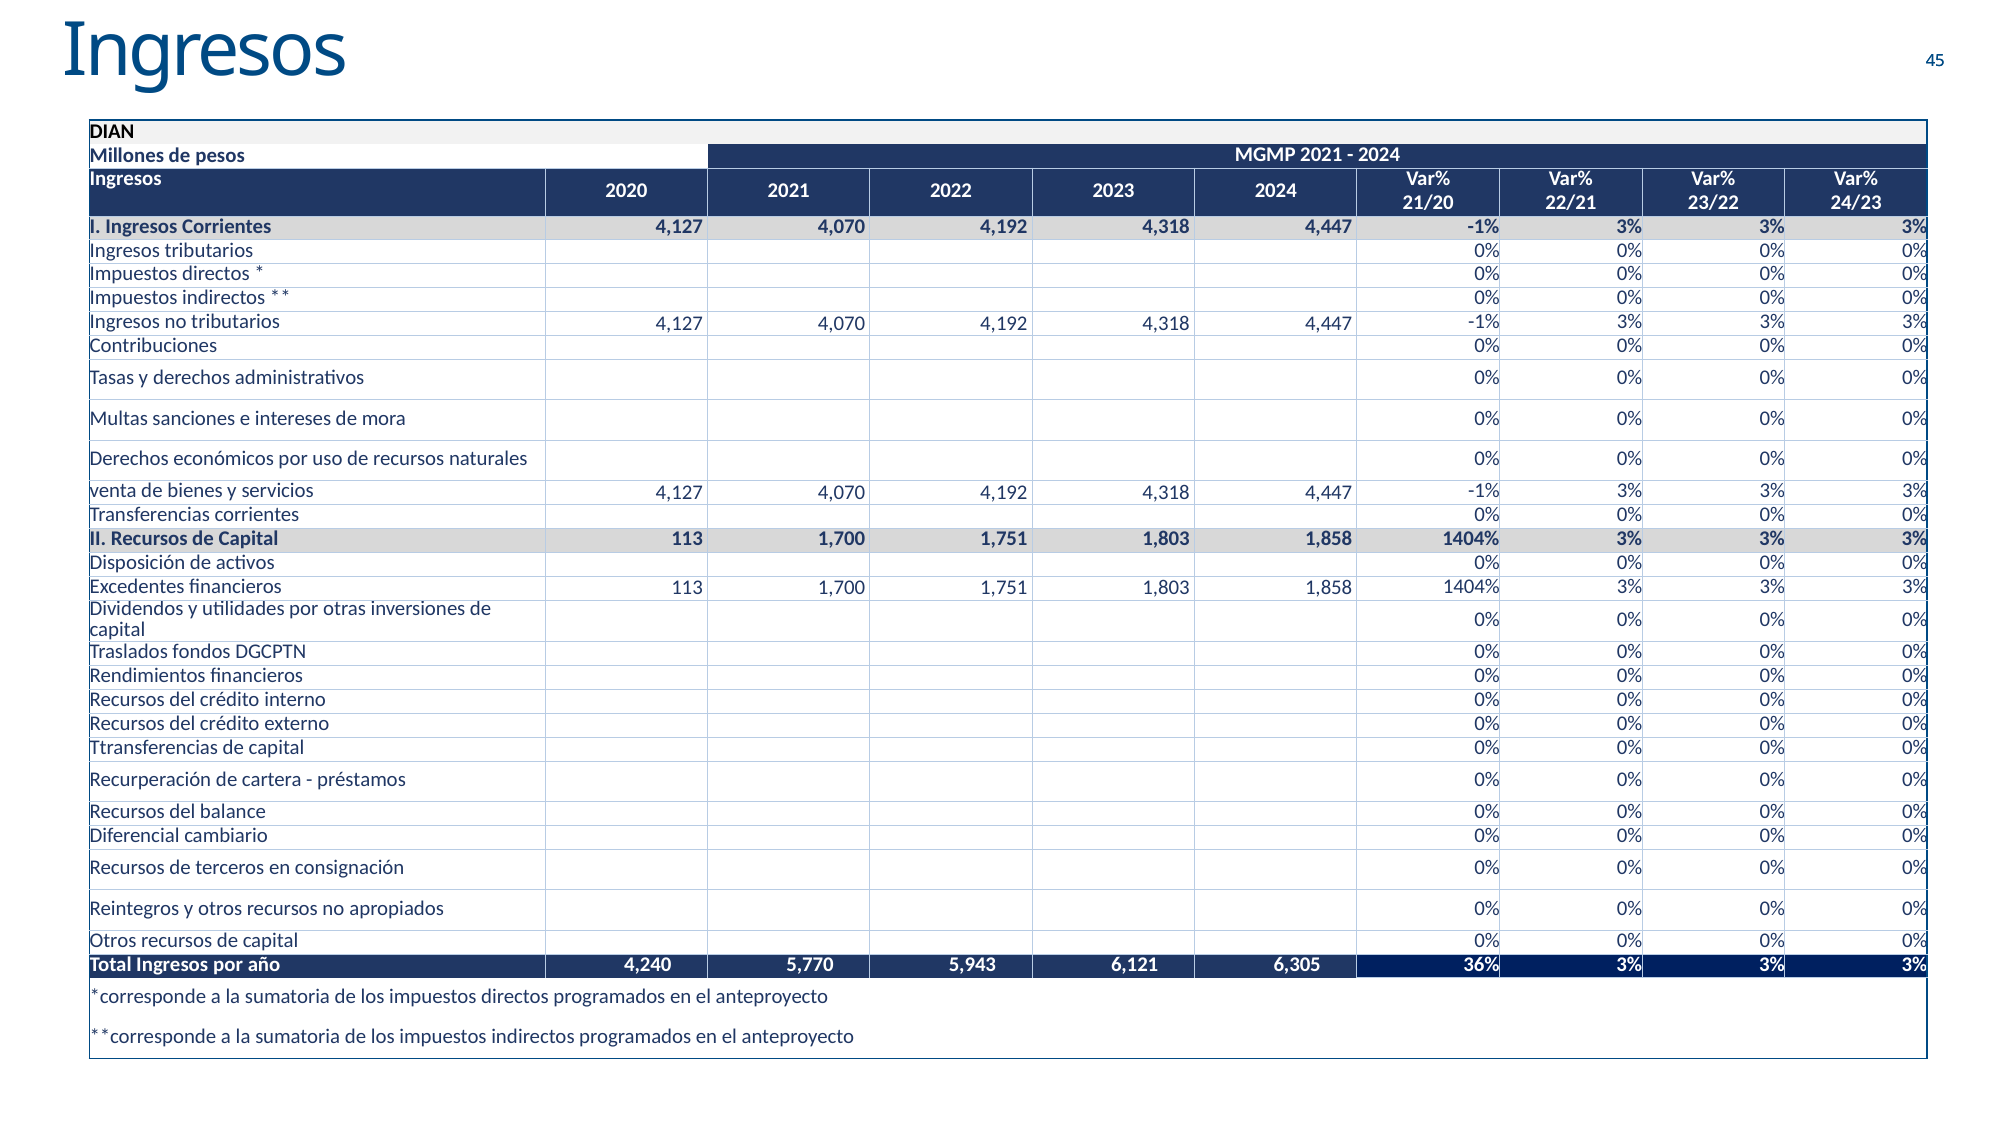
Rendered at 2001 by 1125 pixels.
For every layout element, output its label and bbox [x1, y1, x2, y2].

table_cell [1357, 288, 1499, 311]
table_cell [90, 553, 545, 576]
table_cell [546, 714, 707, 737]
table_cell [1033, 690, 1194, 713]
table_cell [1500, 505, 1642, 528]
table_cell [1195, 802, 1356, 825]
table_cell [1357, 642, 1499, 665]
table_cell [1785, 666, 1926, 689]
table_cell [1785, 642, 1926, 665]
table_cell [1785, 360, 1926, 399]
table_cell [90, 441, 545, 480]
table_cell [870, 666, 1032, 689]
table_cell [1195, 850, 1356, 889]
table_cell [1643, 529, 1784, 552]
table_cell [870, 505, 1032, 528]
table_cell [1785, 169, 1926, 216]
table_cell [708, 217, 869, 239]
table_cell [1500, 642, 1642, 665]
table_cell [1500, 312, 1642, 335]
table_cell [1643, 642, 1784, 665]
table_cell [1785, 505, 1926, 528]
table_cell [1785, 738, 1926, 761]
table_cell [1357, 890, 1499, 930]
table_cell [1033, 890, 1194, 930]
table_cell [1643, 931, 1784, 954]
table_cell [1195, 529, 1356, 552]
table_cell [870, 690, 1032, 713]
table_cell [546, 826, 707, 849]
table_cell [1500, 169, 1642, 216]
table_cell [1500, 240, 1642, 263]
table_cell [1195, 217, 1356, 239]
table_cell [870, 577, 1032, 600]
table_cell [1643, 738, 1784, 761]
table_cell [870, 601, 1032, 641]
table_cell [546, 240, 707, 263]
table_cell [1500, 762, 1642, 801]
table_cell [1500, 481, 1642, 504]
table_cell [1500, 931, 1642, 954]
table_cell [1500, 826, 1642, 849]
table_cell [1785, 802, 1926, 825]
table_cell [1500, 714, 1642, 737]
table_cell [870, 400, 1032, 440]
table_cell [1785, 312, 1926, 335]
table_cell [1500, 890, 1642, 930]
table_cell [870, 802, 1032, 825]
table_cell [90, 217, 545, 239]
table_cell [546, 802, 707, 825]
table_cell [1643, 955, 1784, 977]
table_cell [1195, 931, 1356, 954]
table_cell [1785, 714, 1926, 737]
table_cell [546, 666, 707, 689]
table_cell [1643, 481, 1784, 504]
table_cell [1033, 714, 1194, 737]
table_cell [1033, 601, 1194, 641]
table_cell [1033, 826, 1194, 849]
table_cell [1500, 400, 1642, 440]
table_cell [90, 577, 545, 600]
table_cell [1033, 738, 1194, 761]
table_cell [1500, 288, 1642, 311]
table_cell [1643, 826, 1784, 849]
table_cell [870, 360, 1032, 399]
table_cell [546, 217, 707, 239]
table_cell [1357, 955, 1499, 977]
table_cell [708, 400, 869, 440]
table_cell [1357, 360, 1499, 399]
table_cell [870, 217, 1032, 239]
table_cell [1195, 360, 1356, 399]
table_cell [90, 288, 545, 311]
table_cell [1643, 217, 1784, 239]
table_cell [1785, 955, 1926, 977]
table_cell [1357, 826, 1499, 849]
table_cell [1033, 312, 1194, 335]
table_cell [1357, 850, 1499, 889]
table_cell [546, 850, 707, 889]
table_cell [1195, 264, 1356, 287]
table_cell [1643, 762, 1784, 801]
table_cell [546, 577, 707, 600]
table_cell [90, 850, 545, 889]
table_cell [1357, 264, 1499, 287]
table_cell [708, 264, 869, 287]
table_cell [1357, 400, 1499, 440]
table_cell [708, 601, 869, 641]
table_cell [1033, 336, 1194, 359]
table_cell [1643, 601, 1784, 641]
table_cell [546, 481, 707, 504]
table_cell [1033, 169, 1194, 216]
table_cell [90, 890, 545, 930]
table_cell [1033, 360, 1194, 399]
table_cell [1195, 690, 1356, 713]
table_cell [708, 553, 869, 576]
table_cell [1357, 714, 1499, 737]
table_cell [546, 441, 707, 480]
table_cell [90, 666, 545, 689]
table_cell [1033, 931, 1194, 954]
table_cell [708, 826, 869, 849]
table_cell [870, 850, 1032, 889]
table_cell [870, 312, 1032, 335]
table_cell [1195, 714, 1356, 737]
table_cell [1785, 826, 1926, 849]
table_cell [1033, 553, 1194, 576]
table_cell [708, 802, 869, 825]
table_cell [870, 714, 1032, 737]
table_cell [1785, 690, 1926, 713]
table_cell [870, 169, 1032, 216]
table_cell [1500, 264, 1642, 287]
table_cell [1195, 336, 1356, 359]
table_cell [870, 553, 1032, 576]
table_cell [1357, 312, 1499, 335]
table_cell [1785, 400, 1926, 440]
table_cell [1643, 890, 1784, 930]
table_cell [546, 505, 707, 528]
table_cell [1357, 505, 1499, 528]
table_cell [708, 288, 869, 311]
table_cell [1357, 481, 1499, 504]
table_cell [1785, 601, 1926, 641]
table_cell [1195, 738, 1356, 761]
table_cell [870, 931, 1032, 954]
table_cell [1357, 601, 1499, 641]
table_cell [1643, 441, 1784, 480]
table_cell [546, 336, 707, 359]
table_cell [1643, 802, 1784, 825]
table_cell [1643, 690, 1784, 713]
table_cell [546, 553, 707, 576]
table_cell [546, 529, 707, 552]
table_cell [708, 738, 869, 761]
table_cell [1195, 601, 1356, 641]
table_cell [1195, 312, 1356, 335]
table_cell [708, 690, 869, 713]
table_cell [870, 826, 1032, 849]
table_cell [1357, 217, 1499, 239]
table_cell [1195, 642, 1356, 665]
table_cell [1643, 666, 1784, 689]
table_cell [90, 642, 545, 665]
table_cell [90, 826, 545, 849]
table_cell [90, 601, 545, 641]
table_cell [90, 264, 545, 287]
table_cell [1195, 666, 1356, 689]
table_cell [1033, 400, 1194, 440]
table_cell [870, 529, 1032, 552]
table_cell [1195, 577, 1356, 600]
table_cell [546, 400, 707, 440]
table_cell [90, 169, 545, 216]
table_cell [708, 714, 869, 737]
table_cell [708, 240, 869, 263]
table_cell [870, 441, 1032, 480]
table_cell [1643, 850, 1784, 889]
table_cell [1357, 553, 1499, 576]
table_cell [90, 931, 545, 954]
table_cell [90, 144, 1926, 168]
table_cell [1033, 762, 1194, 801]
table_cell [870, 336, 1032, 359]
table_cell [708, 360, 869, 399]
table_cell [1033, 529, 1194, 552]
table_cell [870, 288, 1032, 311]
table_cell [1195, 288, 1356, 311]
table_cell [546, 601, 707, 641]
table_cell [90, 762, 545, 801]
table_cell [1195, 169, 1356, 216]
table_cell [1643, 553, 1784, 576]
table_cell [1500, 955, 1642, 977]
table_cell [1785, 336, 1926, 359]
table_cell [1500, 360, 1642, 399]
table_header [90, 121, 1926, 144]
table_cell [1500, 850, 1642, 889]
table_cell [1500, 738, 1642, 761]
table_cell [708, 336, 869, 359]
table_cell [708, 441, 869, 480]
table_cell [546, 762, 707, 801]
table_cell [1785, 553, 1926, 576]
table_cell [1500, 802, 1642, 825]
table_cell [90, 738, 545, 761]
table_cell [546, 288, 707, 311]
table_cell [1195, 826, 1356, 849]
table_cell [1357, 690, 1499, 713]
table_cell [1500, 601, 1642, 641]
table_cell [708, 481, 869, 504]
table_cell [90, 505, 545, 528]
table_cell [1643, 240, 1784, 263]
table_cell [1357, 240, 1499, 263]
table_cell [1500, 666, 1642, 689]
table_cell [1195, 890, 1356, 930]
table_cell [1643, 400, 1784, 440]
table_cell [1785, 931, 1926, 954]
table_cell [1195, 553, 1356, 576]
table_cell [708, 169, 869, 216]
table_cell [1195, 240, 1356, 263]
table_cell [1643, 505, 1784, 528]
table_cell [1643, 577, 1784, 600]
table_cell [708, 529, 869, 552]
table_cell [1357, 336, 1499, 359]
table_cell [1195, 505, 1356, 528]
table_cell [1643, 336, 1784, 359]
table_cell [1033, 288, 1194, 311]
table_cell [1195, 481, 1356, 504]
table_cell [1033, 850, 1194, 889]
table_cell [1500, 217, 1642, 239]
table_cell [1643, 288, 1784, 311]
table_cell [1033, 217, 1194, 239]
table_cell [90, 360, 545, 399]
table_cell [1033, 666, 1194, 689]
table_cell [1357, 762, 1499, 801]
table_cell [708, 505, 869, 528]
table_cell [90, 400, 545, 440]
table_cell [1357, 931, 1499, 954]
table_cell [546, 169, 707, 216]
table_cell [90, 690, 545, 713]
table_cell [870, 642, 1032, 665]
table_cell [1500, 553, 1642, 576]
table_cell [546, 690, 707, 713]
table_cell [708, 762, 869, 801]
table_cell [1643, 169, 1784, 216]
table_cell [708, 577, 869, 600]
table_cell [1785, 890, 1926, 930]
table_cell [708, 666, 869, 689]
table_cell [1357, 666, 1499, 689]
table_cell [1785, 217, 1926, 239]
table_cell [90, 481, 545, 504]
table_cell [90, 714, 545, 737]
table_cell [870, 481, 1032, 504]
table_cell [1357, 738, 1499, 761]
table_cell [1033, 577, 1194, 600]
table_cell [546, 642, 707, 665]
table_cell [546, 312, 707, 335]
table_cell [90, 529, 545, 552]
table_cell [546, 264, 707, 287]
table_cell [1785, 240, 1926, 263]
table_cell [708, 312, 869, 335]
table_cell [90, 336, 545, 359]
table_cell [546, 738, 707, 761]
table_cell [1500, 529, 1642, 552]
table_cell [708, 642, 869, 665]
table_cell [1357, 577, 1499, 600]
table_cell [546, 931, 707, 954]
table_cell [1643, 360, 1784, 399]
table_cell [1500, 441, 1642, 480]
table_cell [1195, 400, 1356, 440]
table_cell [870, 264, 1032, 287]
table_cell [1033, 505, 1194, 528]
table_cell [1195, 762, 1356, 801]
table_cell [1785, 577, 1926, 600]
table_cell [870, 762, 1032, 801]
table_cell [1033, 642, 1194, 665]
table_cell [1033, 481, 1194, 504]
table_cell [870, 240, 1032, 263]
table_cell [1357, 169, 1499, 216]
table_cell [1785, 850, 1926, 889]
table_cell [1033, 264, 1194, 287]
table_cell [1785, 481, 1926, 504]
table_cell [708, 890, 869, 930]
table_cell [1357, 441, 1499, 480]
table_cell [1357, 529, 1499, 552]
table_cell [546, 890, 707, 930]
table_cell [1785, 529, 1926, 552]
table_cell [1643, 312, 1784, 335]
table_cell [870, 890, 1032, 930]
table_cell [546, 360, 707, 399]
table_cell [1357, 802, 1499, 825]
table_cell [1500, 336, 1642, 359]
table_cell [1033, 441, 1194, 480]
table_cell [870, 738, 1032, 761]
table_cell [1785, 264, 1926, 287]
table_cell [90, 240, 545, 263]
table_cell [1500, 690, 1642, 713]
table_cell [90, 312, 545, 335]
table_cell [1500, 577, 1642, 600]
table_cell [90, 955, 1926, 1058]
table_cell [708, 931, 869, 954]
table_cell [90, 802, 545, 825]
table_cell [1785, 441, 1926, 480]
title [47, 3, 539, 96]
table_cell [1195, 441, 1356, 480]
table_cell [1033, 802, 1194, 825]
table_cell [1785, 288, 1926, 311]
table_cell [1643, 714, 1784, 737]
table_cell [1643, 264, 1784, 287]
table_cell [1785, 762, 1926, 801]
table_cell [1033, 240, 1194, 263]
table_cell [708, 850, 869, 889]
